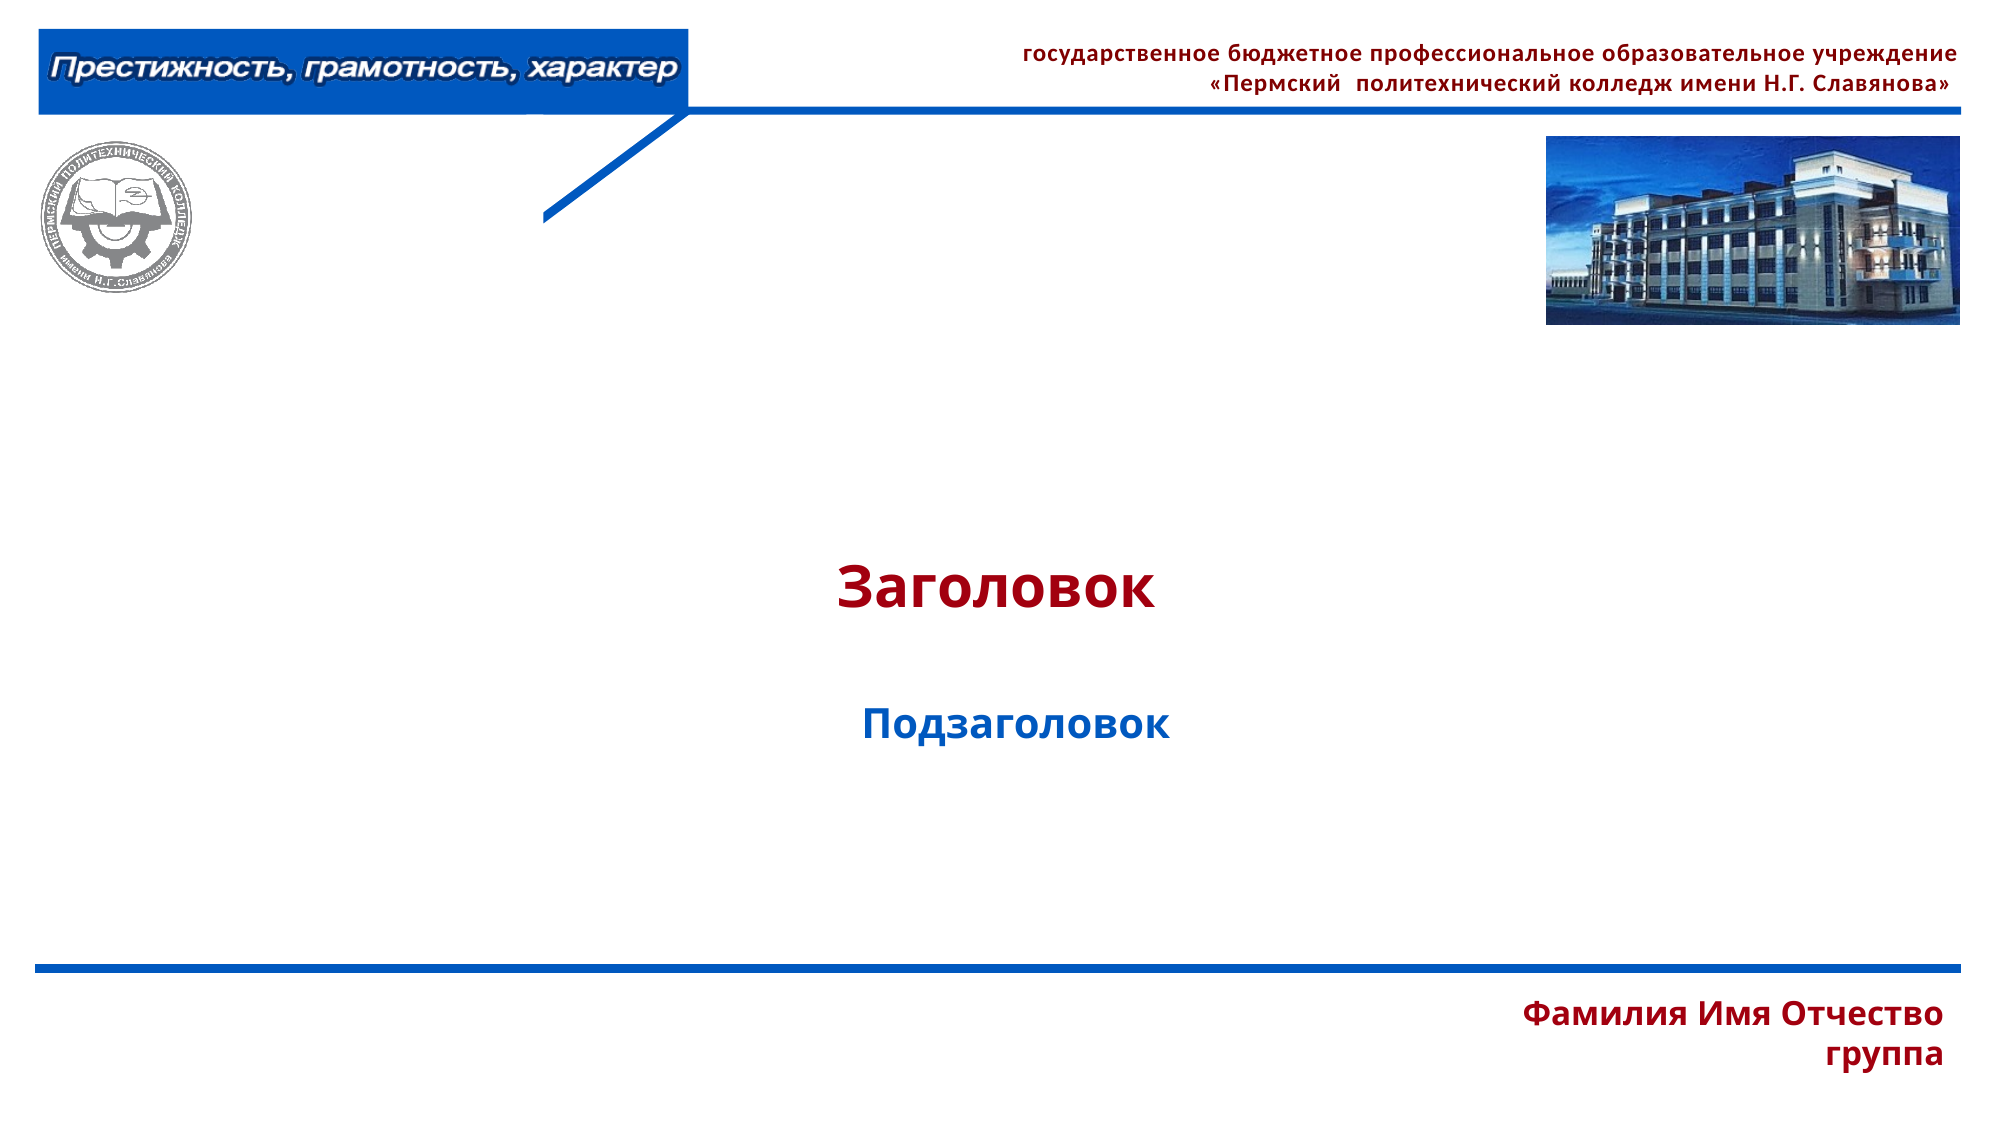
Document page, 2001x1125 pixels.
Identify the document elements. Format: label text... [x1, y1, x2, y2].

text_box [37, 28, 1975, 224]
picture [1546, 136, 1960, 325]
text_box Заголовок [299, 337, 1704, 627]
text_box [35, 964, 1961, 973]
title Подзаголовок [301, 609, 1731, 815]
picture [35, 136, 193, 300]
text_box Фамилия Имя Отчество группа [37, 973, 1960, 1100]
